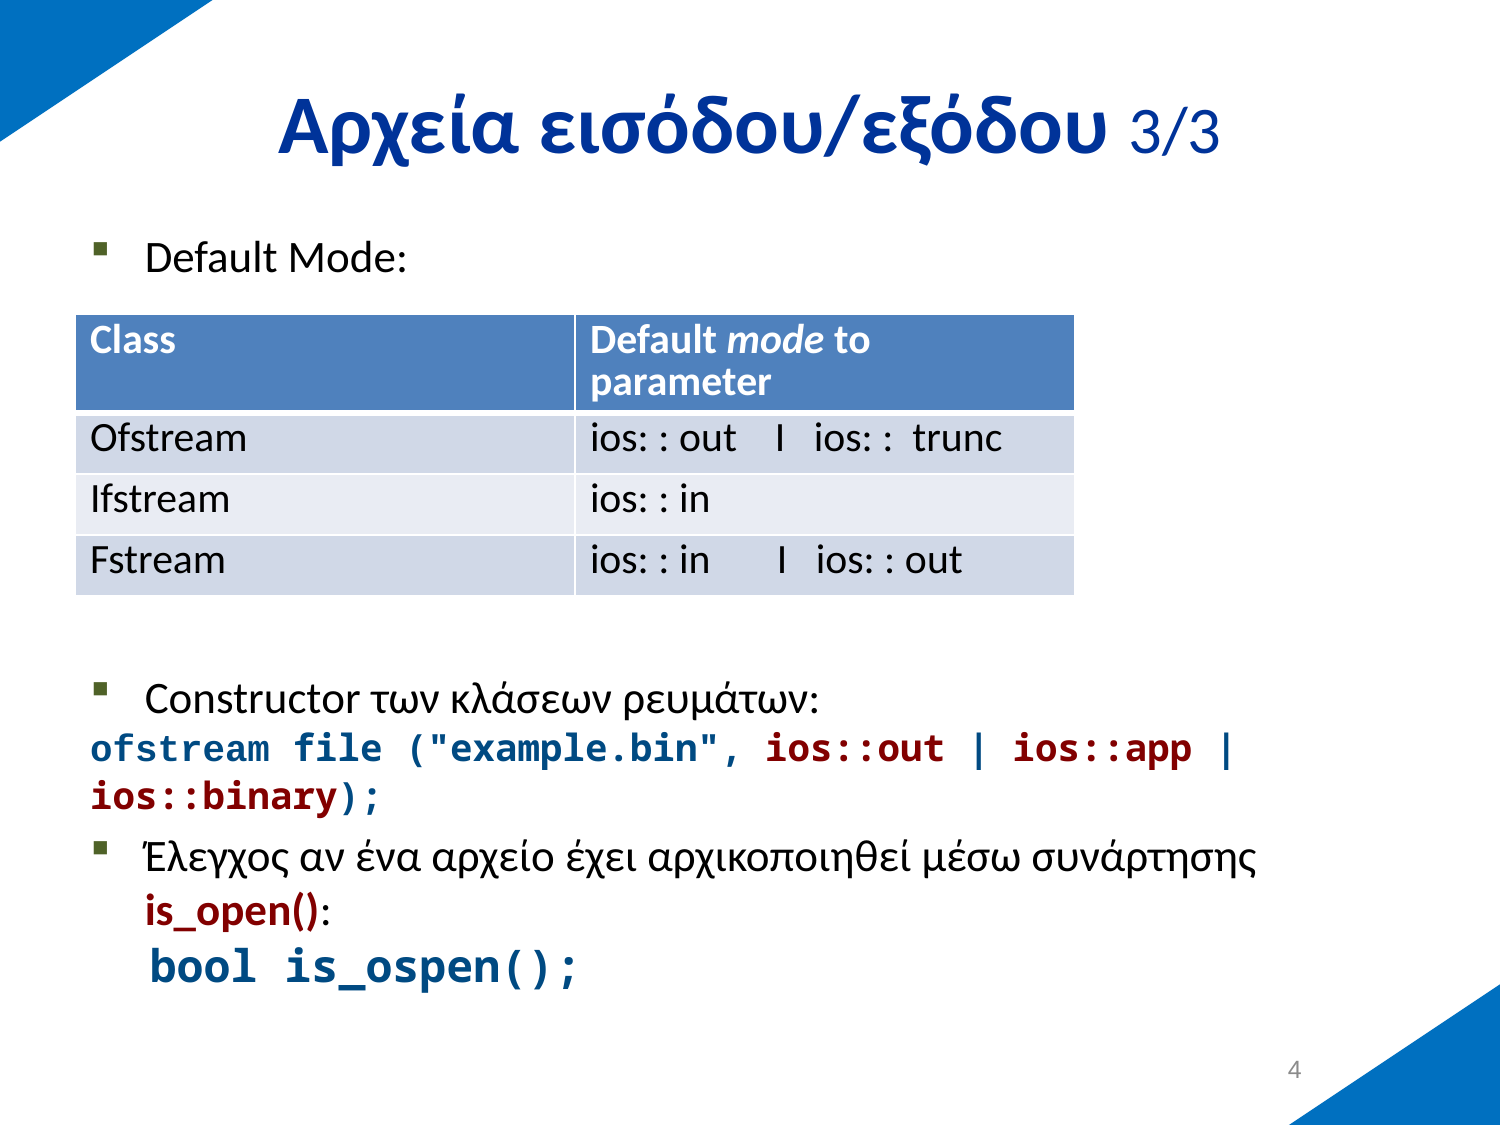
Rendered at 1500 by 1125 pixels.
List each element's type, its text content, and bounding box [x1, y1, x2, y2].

table_header Default mode to parameter [576, 315, 1074, 410]
text_box [74, 645, 1425, 953]
table_cell ios: : out I ios: : trunc [576, 416, 1074, 473]
slide_number 3 [1074, 1042, 1317, 1094]
table_cell ios: : in I ios: : out [576, 536, 1074, 595]
list Default Mode: Constructor των κλάσεων ρευμάτων: ofstream file ("example.bin", ios::out | ios::app | ios::binary); Έλεγχος αν ένα αρχείο έχει αρχικοποιηθεί μέσω συνάρτησης is_open(): bool is_ospen(); [75, 953, 1425, 1005]
table_cell Fstream [76, 536, 574, 595]
table_cell Ofstream [76, 416, 574, 473]
table_header Class [76, 315, 574, 410]
title Αρχεία εισόδου/εξόδου 3/3 [75, 45, 1425, 197]
table_cell ios: : in [576, 475, 1074, 534]
list Default Mode: Constructor των κλάσεων ρευμάτων: ofstream file ("example.bin", ios::out | ios::app | ios::binary); Έλεγχος αν ένα αρχείο έχει αρχικοποιηθεί μέσω συνάρτησης is_open(): bool is_ospen(); [75, 219, 1425, 645]
table_cell Ifstream [76, 475, 574, 534]
